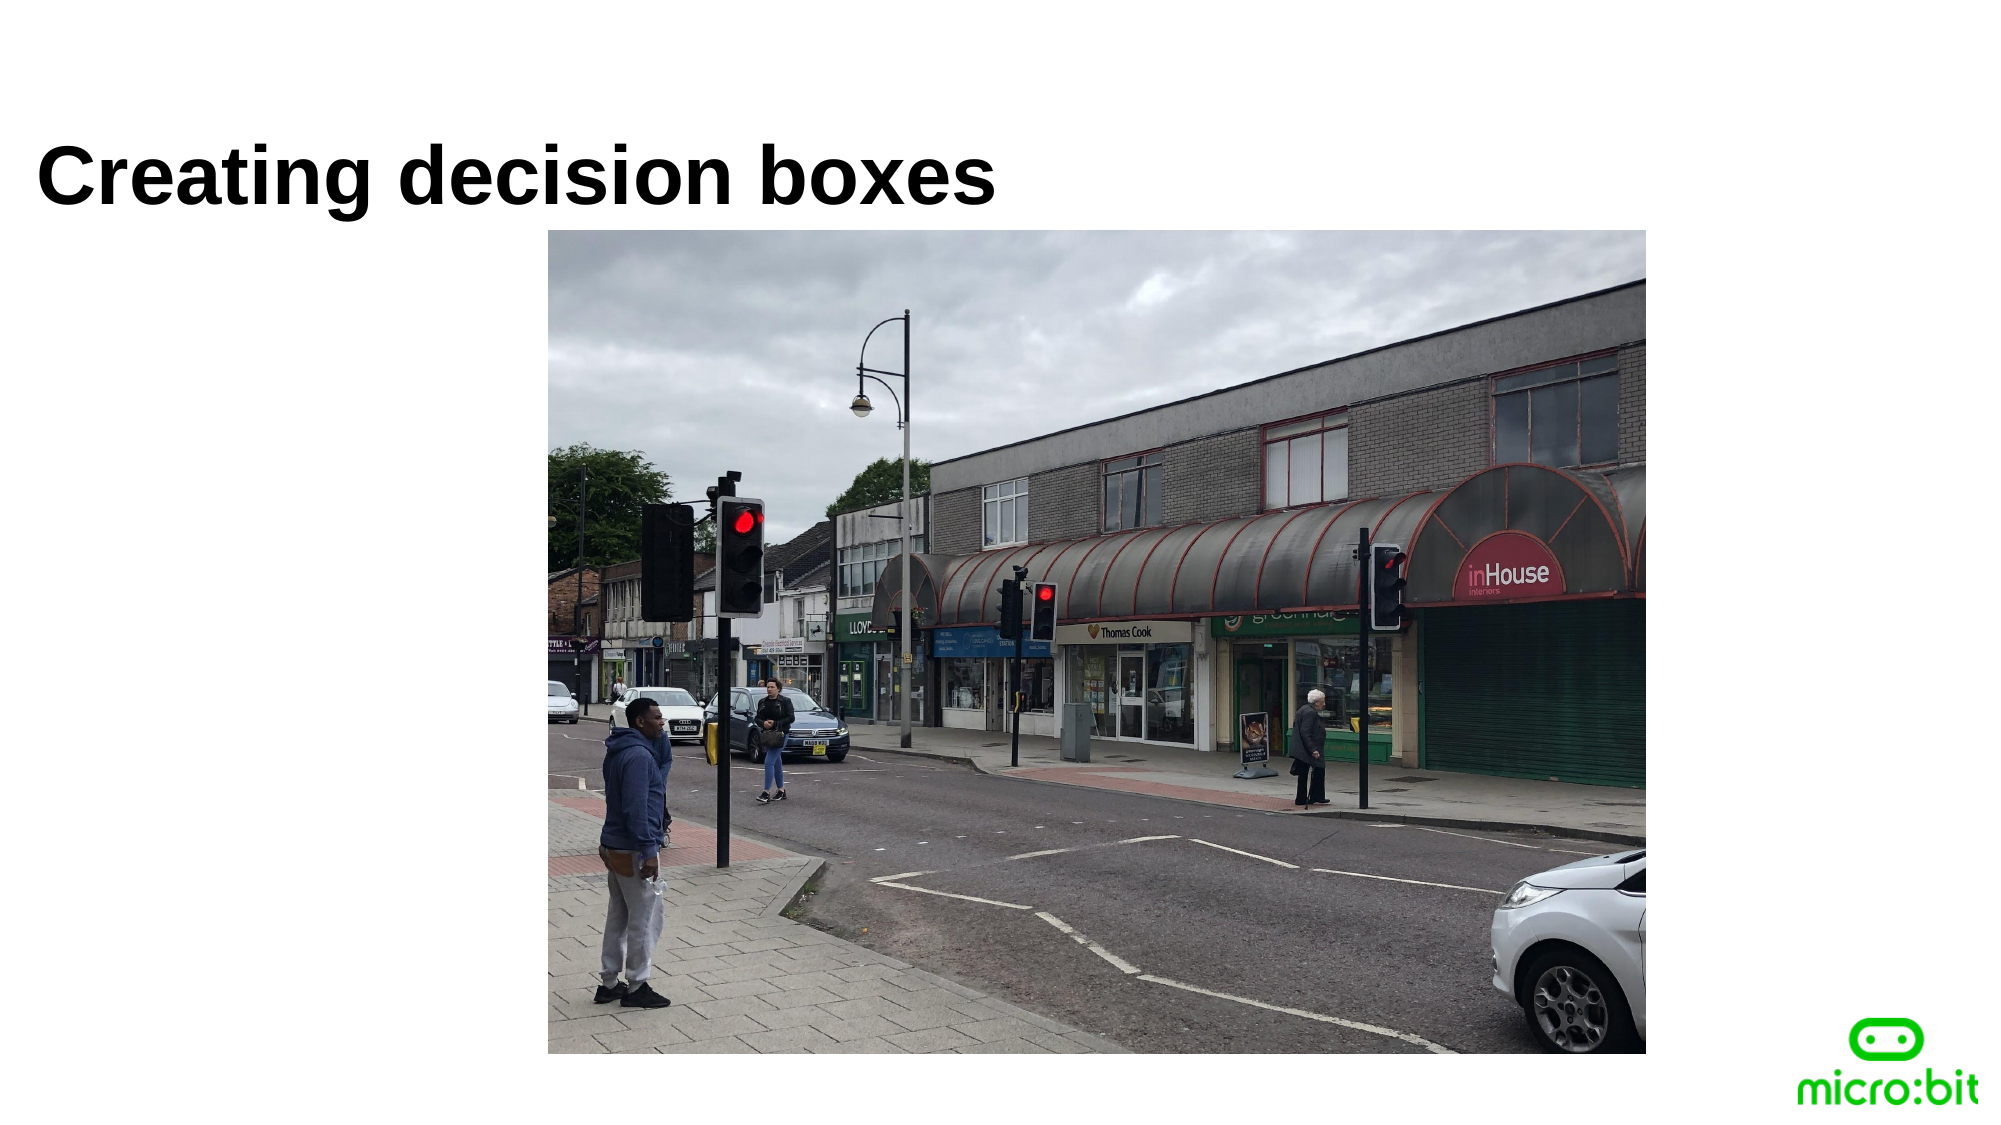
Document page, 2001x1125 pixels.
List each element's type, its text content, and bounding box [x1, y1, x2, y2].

picture [547, 230, 1646, 1054]
text_box Creating decision boxes [21, 27, 1952, 851]
picture [1797, 1017, 1978, 1106]
